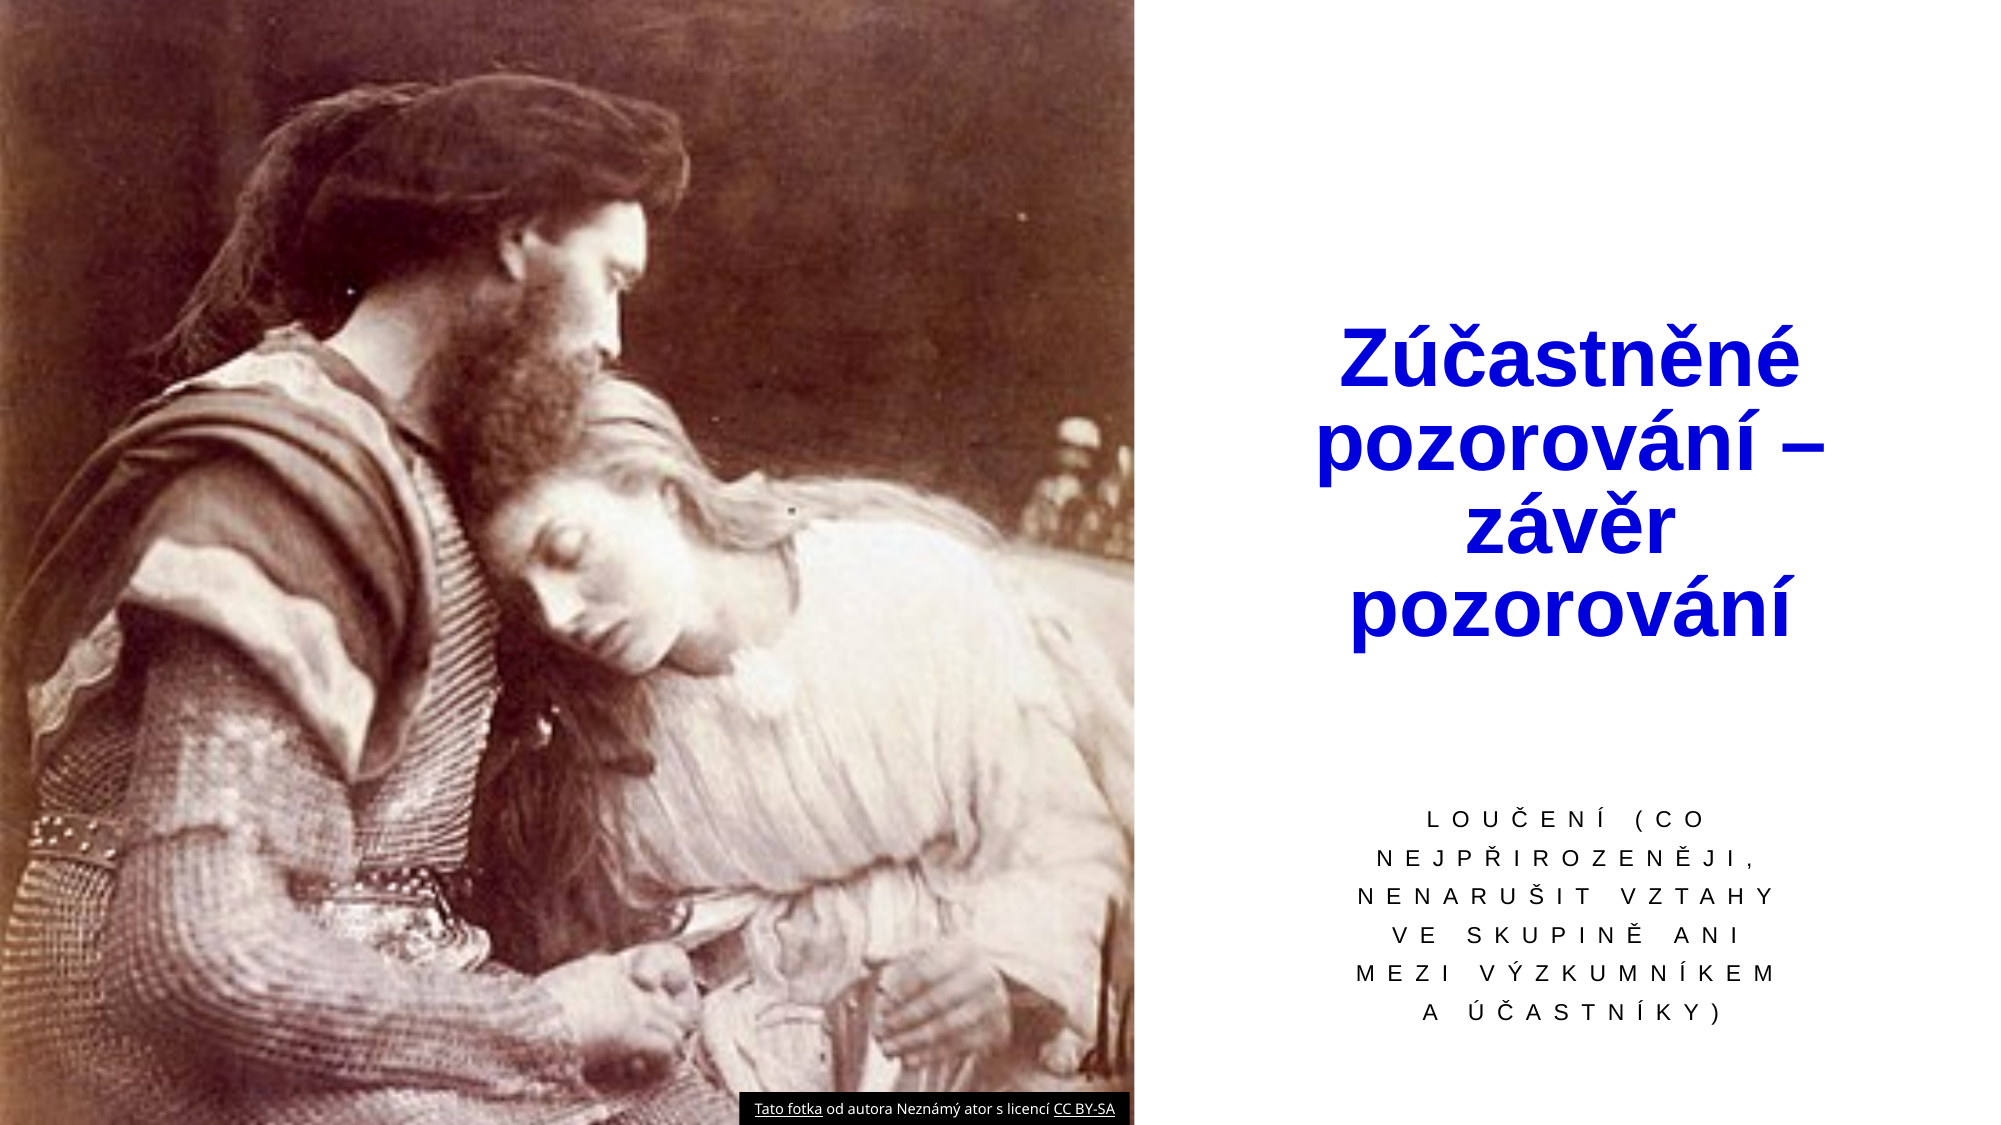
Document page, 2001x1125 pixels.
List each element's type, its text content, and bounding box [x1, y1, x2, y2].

picture [0, 0, 1135, 1125]
title Zúčastněné pozorování – závěr pozorování [1241, 186, 1901, 661]
list Loučení (co nejpřirozeněji, nenarušit vztahy ve skupině Ani mezi výzkumníkem a účastníky) [1335, 786, 1807, 1043]
